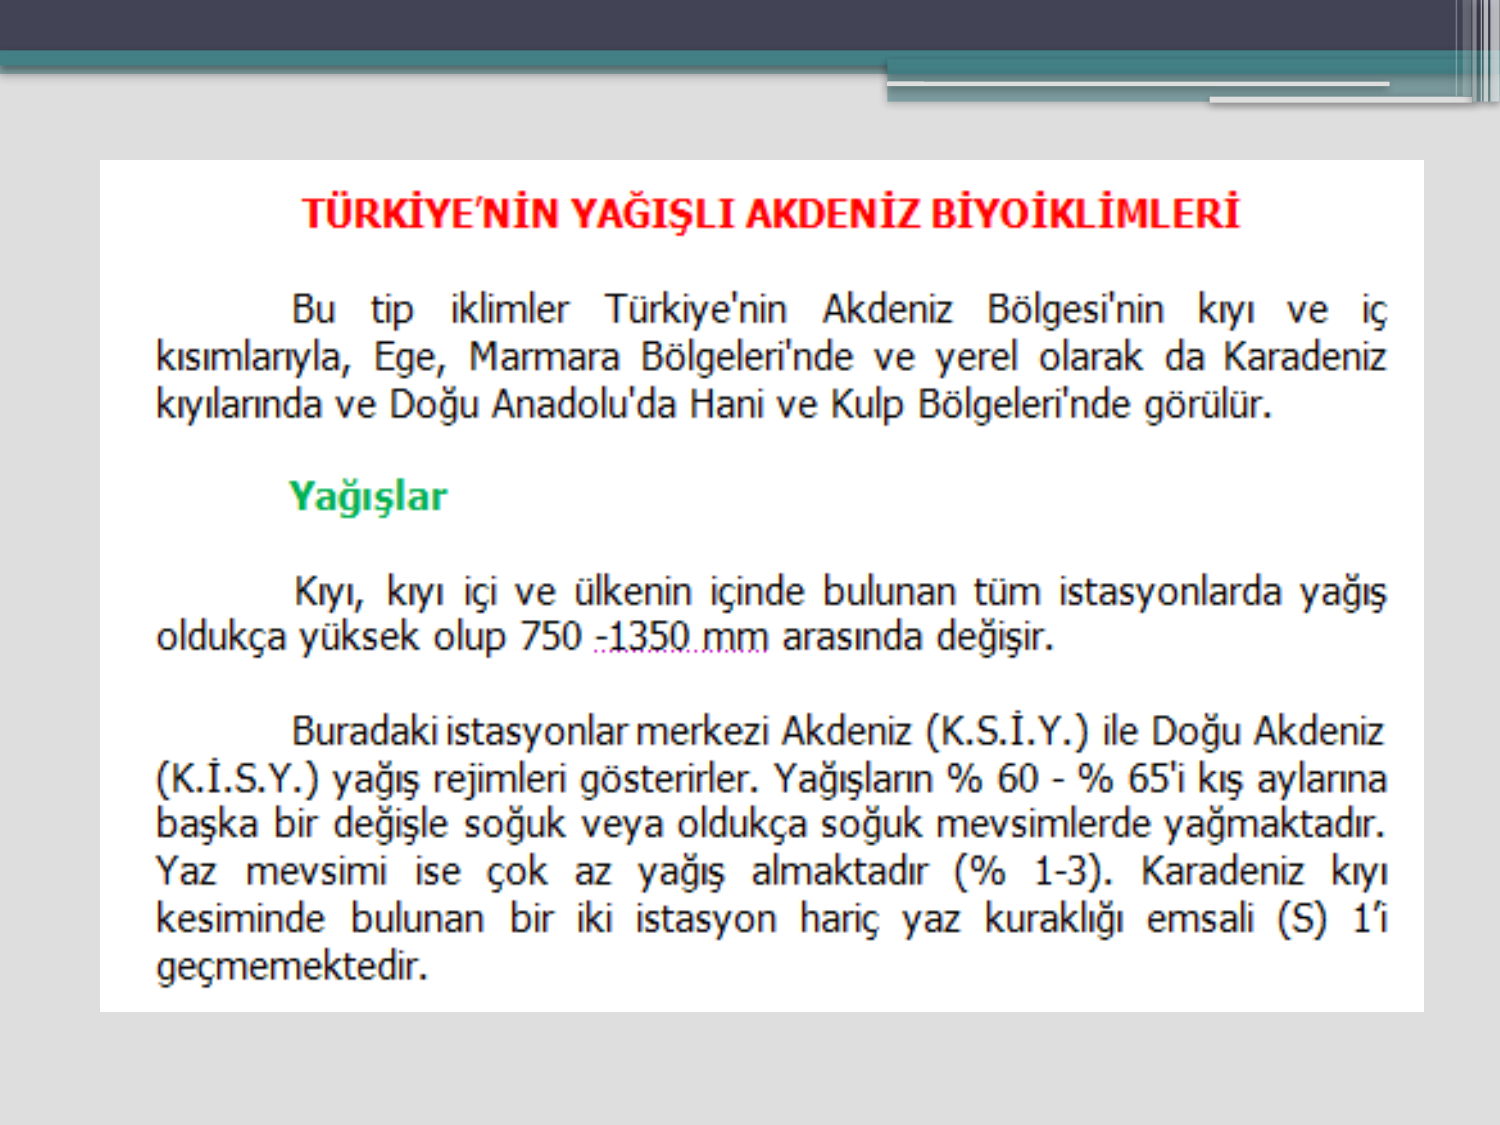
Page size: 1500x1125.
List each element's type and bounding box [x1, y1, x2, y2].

list [100, 160, 1424, 1012]
